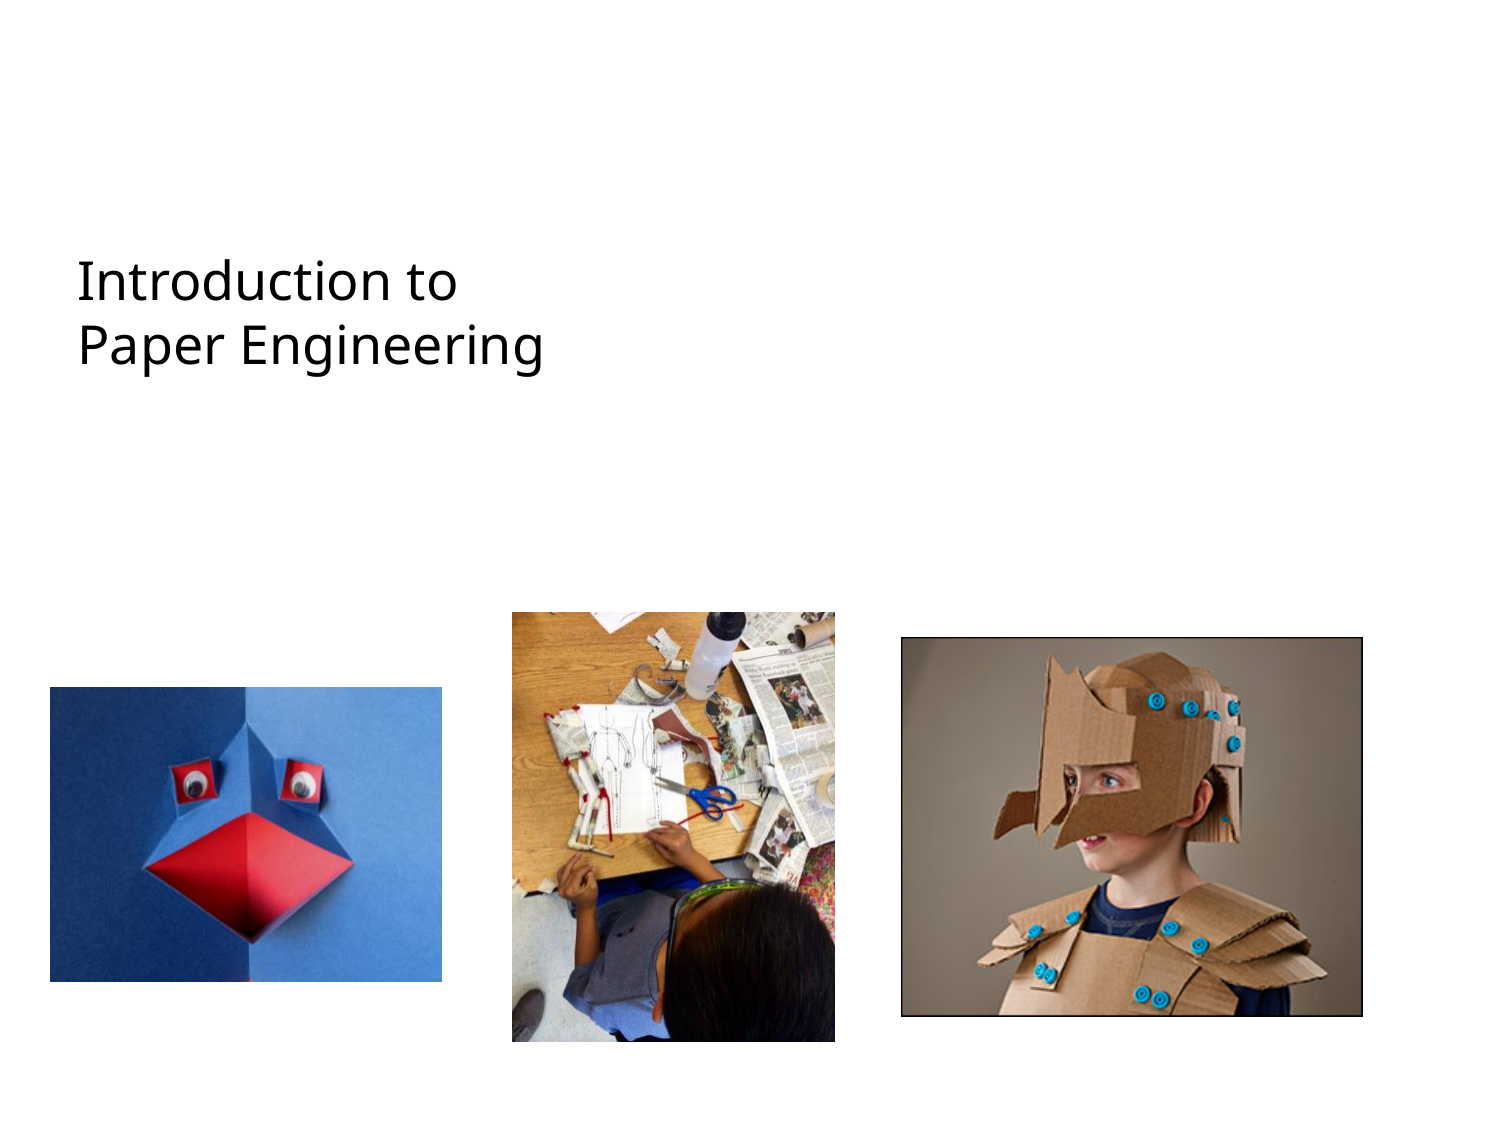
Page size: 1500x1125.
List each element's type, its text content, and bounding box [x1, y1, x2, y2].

picture [901, 636, 1363, 1018]
title Introduction to Paper Engineering [62, 237, 1475, 479]
picture [512, 612, 835, 1042]
picture [49, 687, 442, 982]
